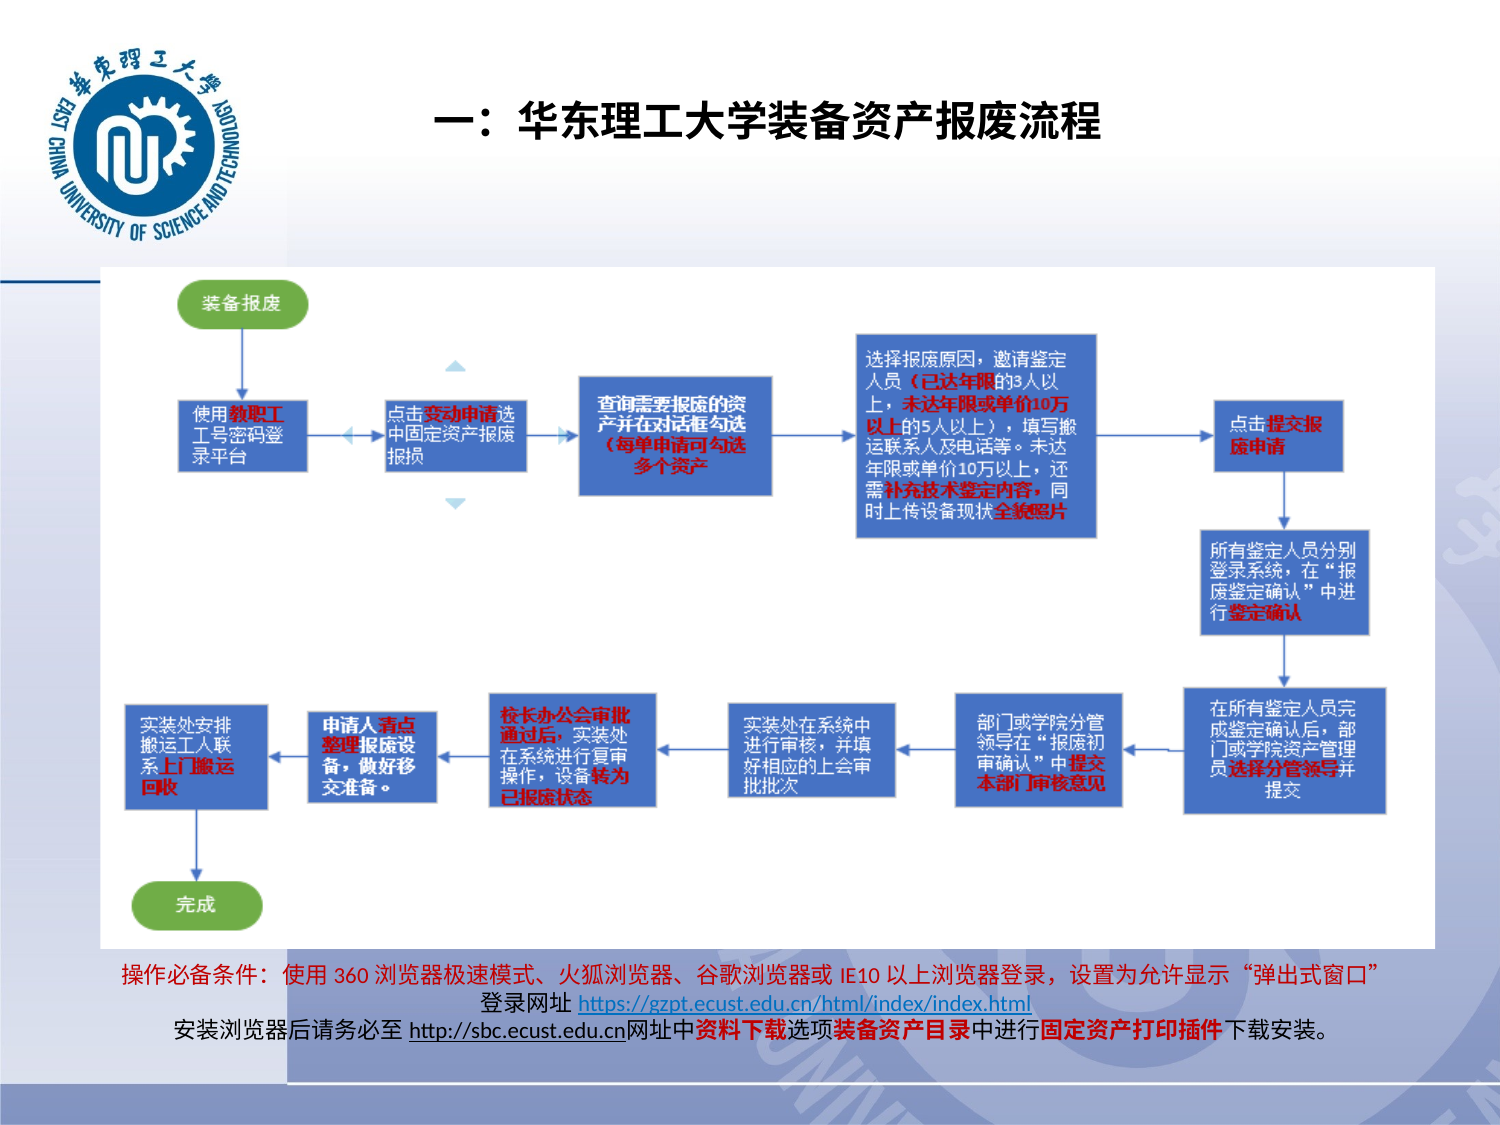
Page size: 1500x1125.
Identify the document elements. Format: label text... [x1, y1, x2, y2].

picture [0, 0, 1500, 1125]
title 一：华东理工大学装备资产报废流程 [64, 54, 1472, 185]
text_box 操作必备条件：使用360浏览器极速模式、火狐浏览器、谷歌浏览器或IE10以上浏览器登录，设置为允许显示“弹出式窗口” 登录网址https://gzpt.ecust.edu.cn/html/index/index.html 安装浏览器后请务必至http://sbc.ecust.edu.cn网址中资料下载选项装备资产目录中进行固定资产打印插件下载安装。 [53, 949, 1460, 1001]
